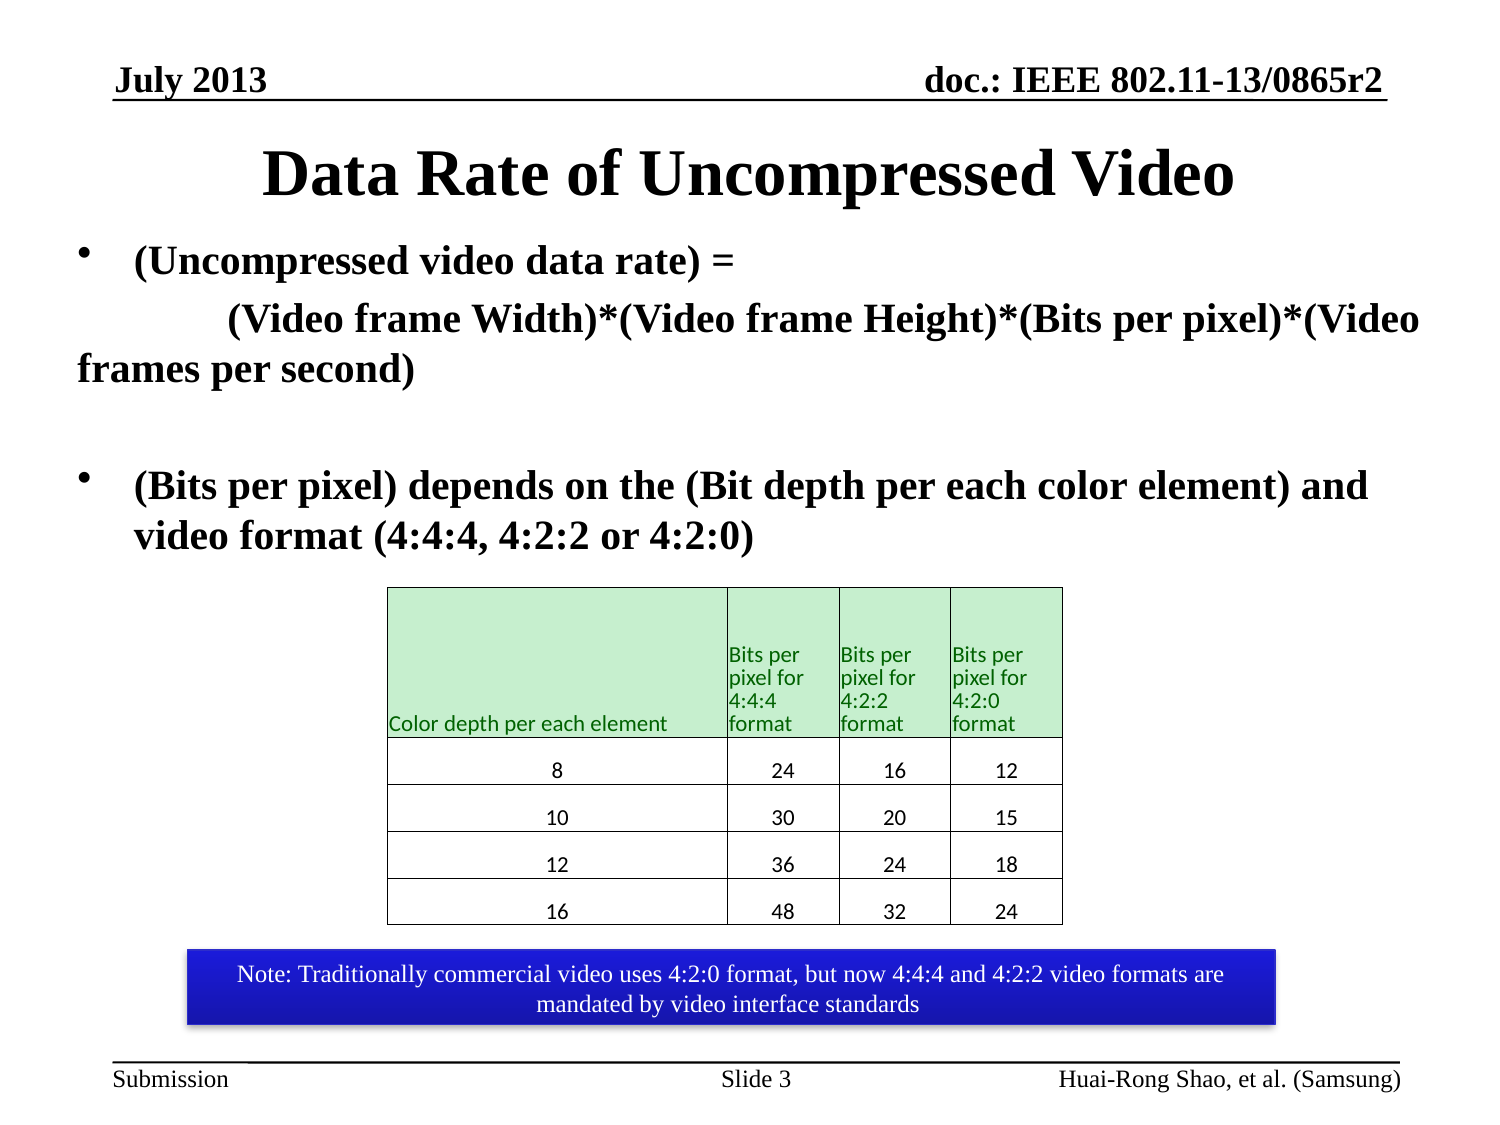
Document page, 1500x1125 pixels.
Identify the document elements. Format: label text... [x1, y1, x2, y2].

table_cell 48 [728, 879, 839, 924]
table_cell 24 [951, 879, 1062, 924]
table_header Bits per pixel for 4:4:4 format [728, 588, 839, 737]
footer Huai-Rong Shao, et al. (Samsung) [1054, 1061, 1402, 1093]
table_cell 15 [951, 785, 1062, 831]
table_cell 20 [840, 785, 950, 831]
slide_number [114, 54, 270, 101]
table_cell 12 [388, 832, 727, 878]
table_cell 36 [728, 832, 839, 878]
table_header Color depth per each element [388, 588, 727, 737]
table_cell 32 [840, 879, 950, 924]
list (Uncompressed video data rate) = (Video frame Width)*(Video frame Height)*(Bits per pixel)*(Video frames per second) (Bits per pixel) depends on the (Bit depth per each color element) and video format (4:4:4, 4:2:2 or 4:2:0) [62, 224, 1438, 576]
table_header Bits per pixel for 4:2:2 format [840, 588, 950, 737]
table_cell 24 [840, 832, 950, 878]
text_box Note: Traditionally commercial video uses 4:2:0 format, but now 4:4:4 and 4:2:2 video formats are mandated by video interface standards [187, 949, 1276, 1025]
table_cell 10 [388, 785, 727, 831]
table_cell 16 [840, 738, 950, 784]
table_cell 8 [388, 738, 727, 784]
table_cell 12 [951, 738, 1062, 784]
table_cell 30 [728, 785, 839, 831]
table_cell 18 [951, 832, 1062, 878]
table_header Bits per pixel for 4:2:0 format [951, 588, 1062, 737]
title Data Rate of Uncompressed Video [112, 112, 1388, 224]
table_cell 16 [388, 879, 727, 924]
table_cell 24 [728, 738, 839, 784]
slide_number Slide 3 [712, 1061, 800, 1093]
